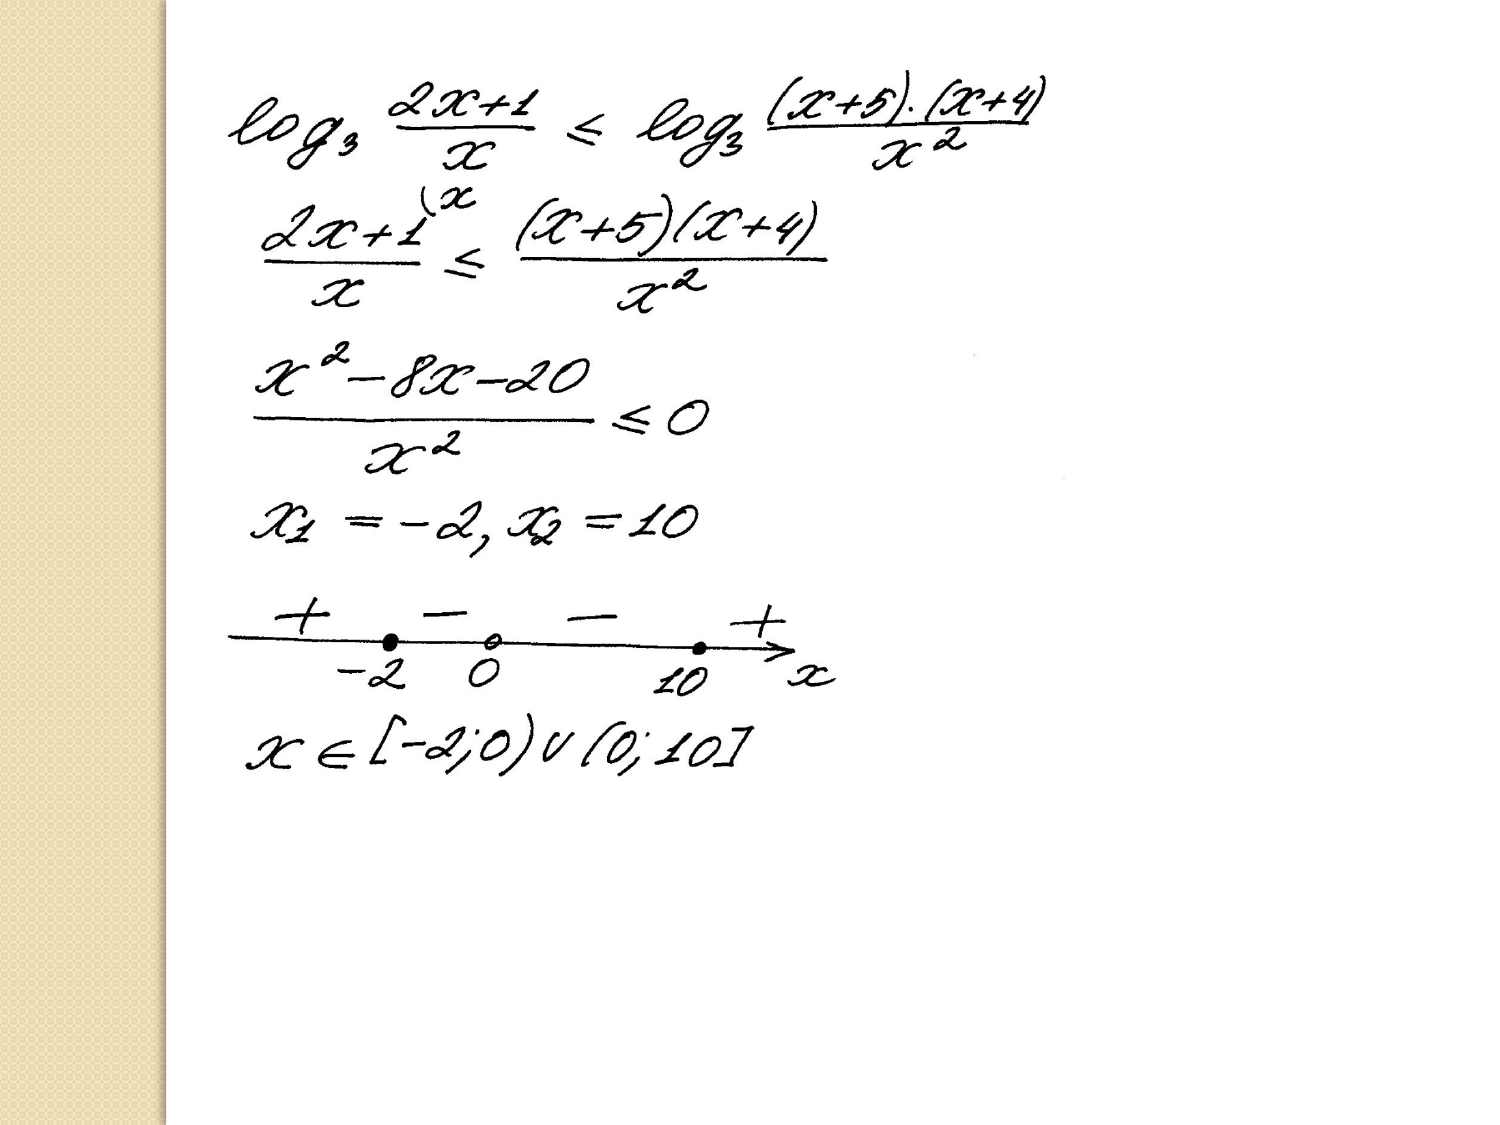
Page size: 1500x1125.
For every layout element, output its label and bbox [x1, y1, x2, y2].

picture [206, 66, 1067, 803]
